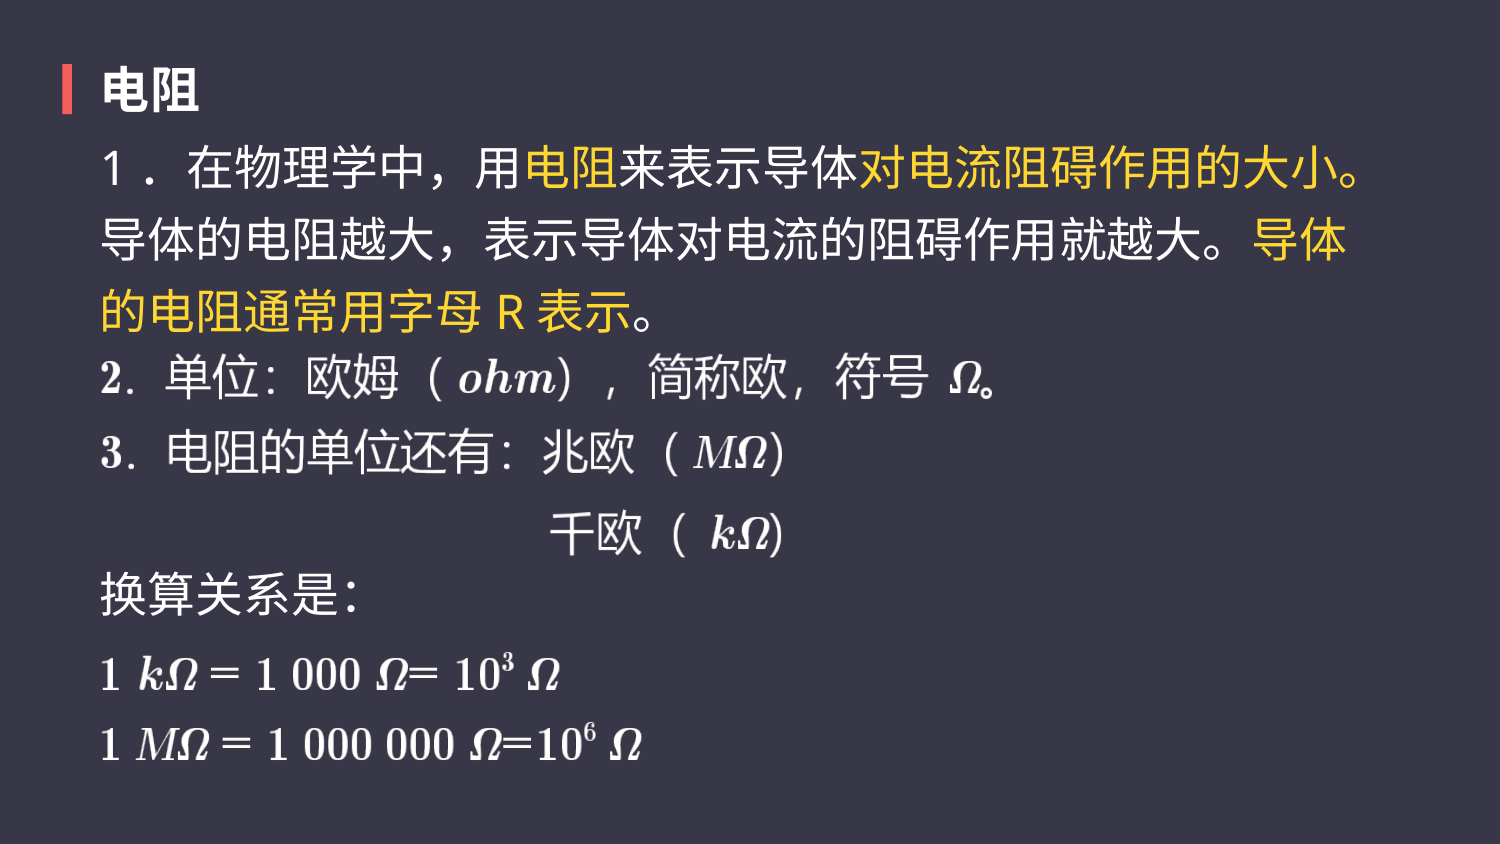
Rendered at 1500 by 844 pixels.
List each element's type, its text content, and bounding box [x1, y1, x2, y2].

picture [91, 629, 650, 788]
text_box 换算关系是： [99, 549, 1499, 622]
text_box 电阻 [99, 43, 1499, 119]
text_box [62, 64, 72, 115]
picture [91, 332, 998, 577]
text_box 1．在物理学中，用电阻来表示导体对电流阻碍作用的大小。导体的电阻越大，表示导体对电流的阻碍作用就越大。导体的电阻通常用字母R表示。 [99, 123, 1396, 339]
